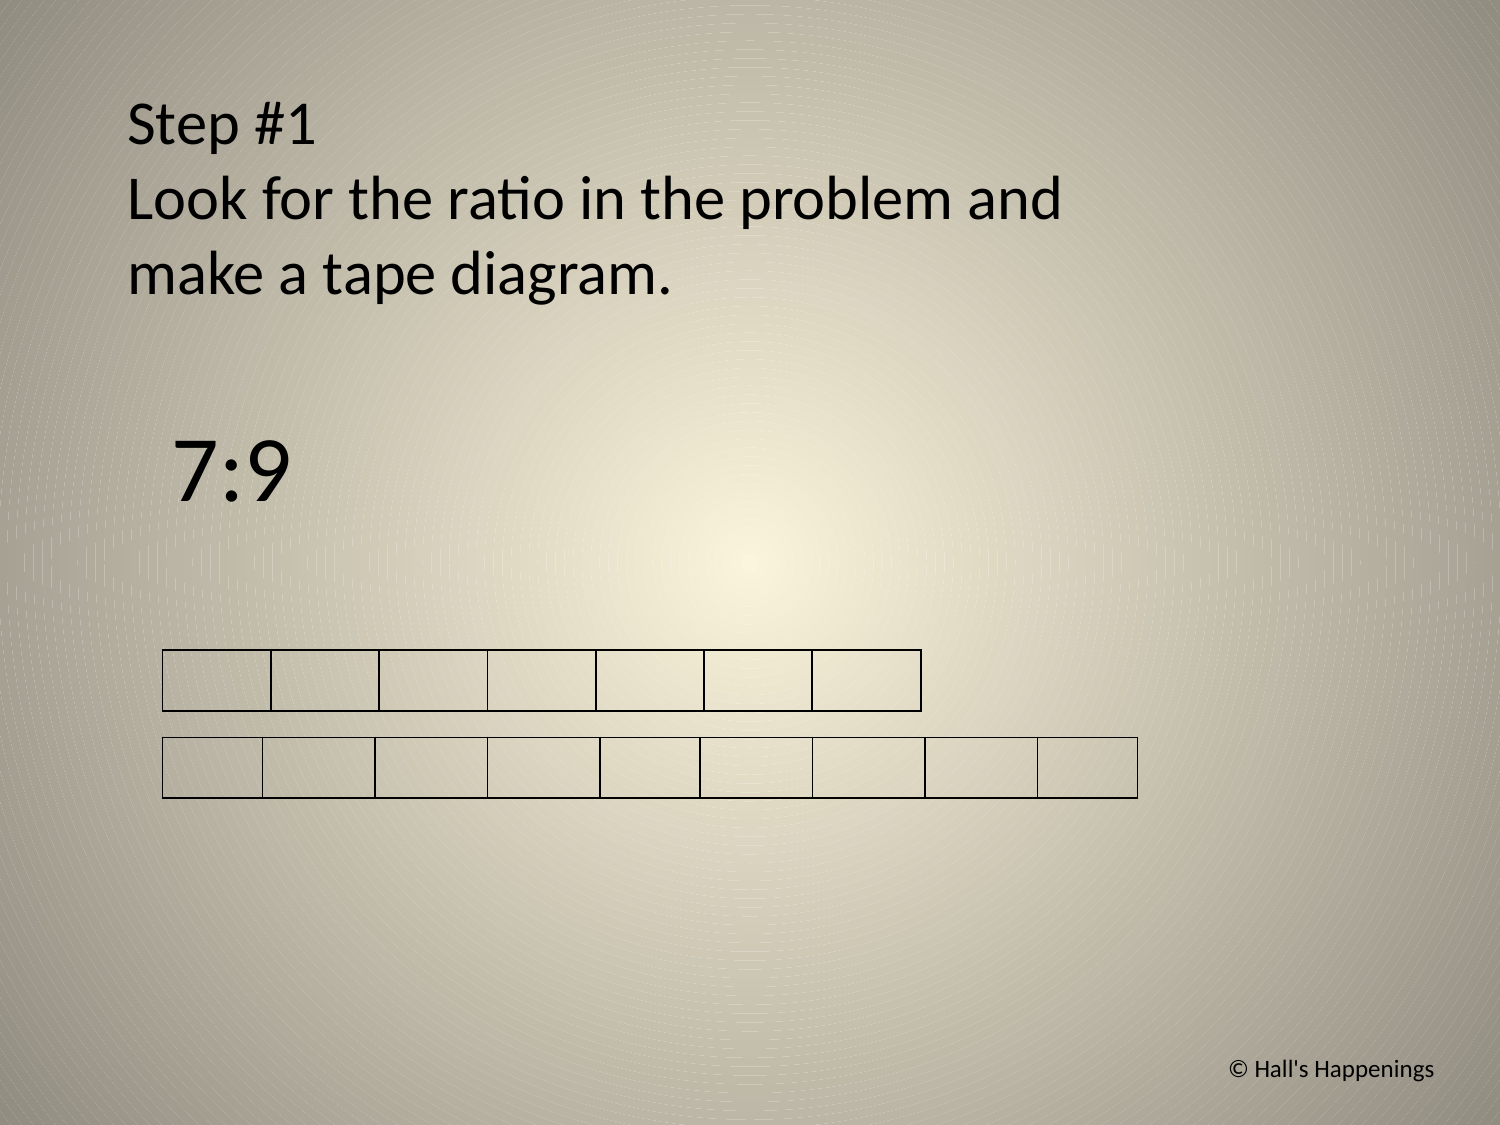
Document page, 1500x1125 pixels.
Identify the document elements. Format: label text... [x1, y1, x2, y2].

table_header [488, 651, 595, 710]
table_header [272, 651, 378, 710]
table_header [488, 738, 599, 797]
text_box Step #1 Look for the ratio in the problem and make a tape diagram. [112, 75, 1175, 315]
text_box 7:9 [157, 399, 670, 528]
table_header [813, 651, 920, 710]
table_header [376, 738, 487, 797]
table_header [263, 738, 374, 797]
table_header [705, 651, 811, 710]
table_header [597, 651, 703, 710]
table_header [601, 738, 699, 797]
table_header [163, 651, 270, 710]
footer © Hall's Happenings [975, 1037, 1450, 1098]
table_header [380, 651, 487, 710]
table_header [701, 738, 812, 797]
table_header [163, 738, 262, 797]
table_header [926, 738, 1037, 797]
table_header [813, 738, 924, 797]
table_header [1038, 738, 1137, 797]
